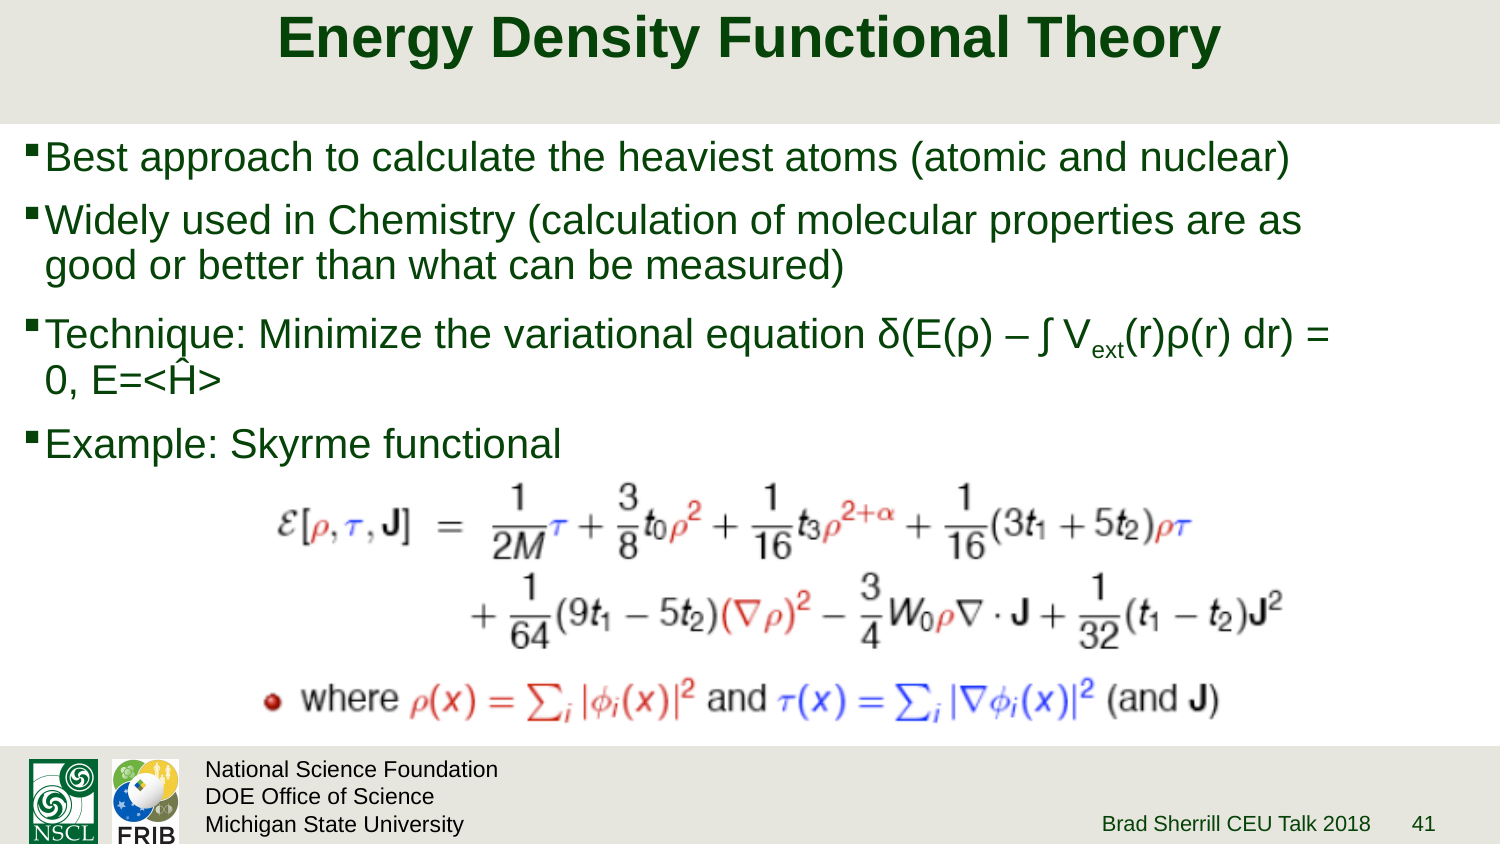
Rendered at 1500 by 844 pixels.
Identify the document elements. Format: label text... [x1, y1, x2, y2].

picture [0, 746, 1500, 844]
list Best approach to calculate the heaviest atoms (atomic and nuclear) Widely used in Chemistry (calculation of molecular properties are as good or better than what can be measured) Technique: Minimize the variational equation δ(E(ρ) – ∫ Vext(r)ρ(r) dr) = 0, E=<Ĥ> Example: Skyrme functional [22, 134, 1373, 739]
footer Brad Sherrill CEU Talk 2018 [800, 798, 1371, 844]
title Energy Density Functional Theory [70, 4, 1430, 75]
slide_number 41 [1371, 798, 1477, 844]
picture [0, 0, 1500, 124]
picture [237, 473, 1307, 735]
